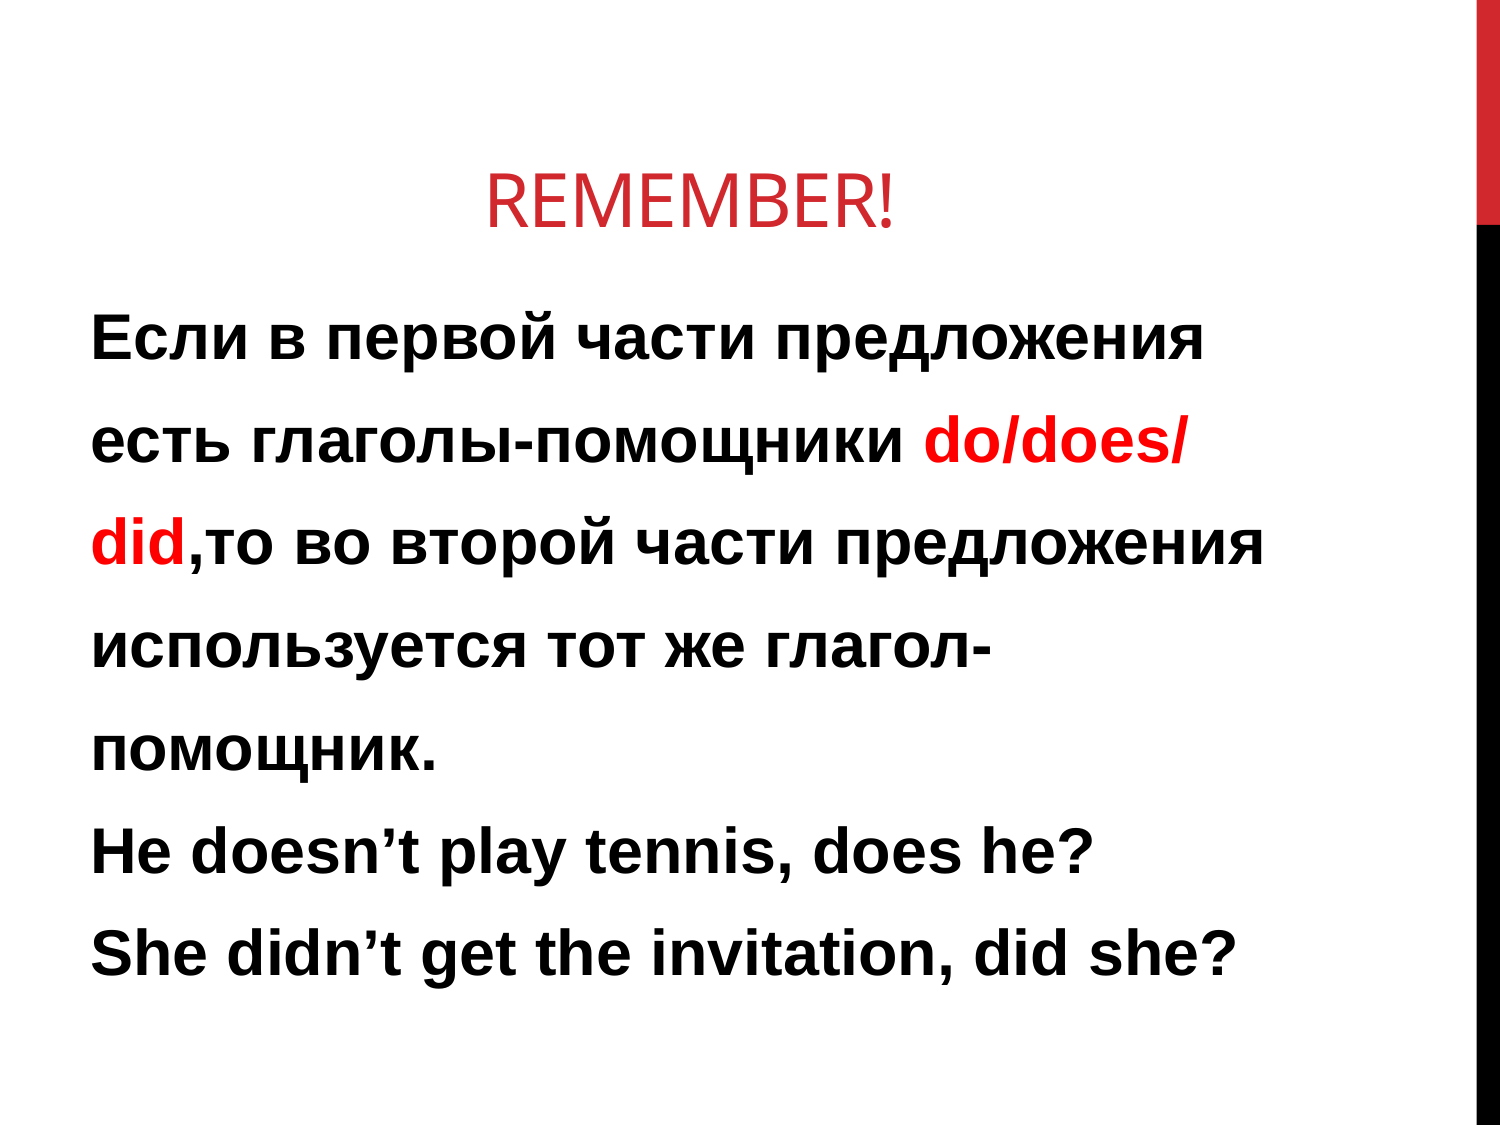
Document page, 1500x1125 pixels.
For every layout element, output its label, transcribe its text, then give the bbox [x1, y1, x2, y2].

title Remember! [75, 25, 1306, 250]
list Если в первой части предложения есть глаголы-помощники do/does/ did,то во второй части предложения используется тот же глагол- помощник. He doesn’t play tennis, does he? She didn’t get the invitation, did she? [75, 287, 1325, 1005]
